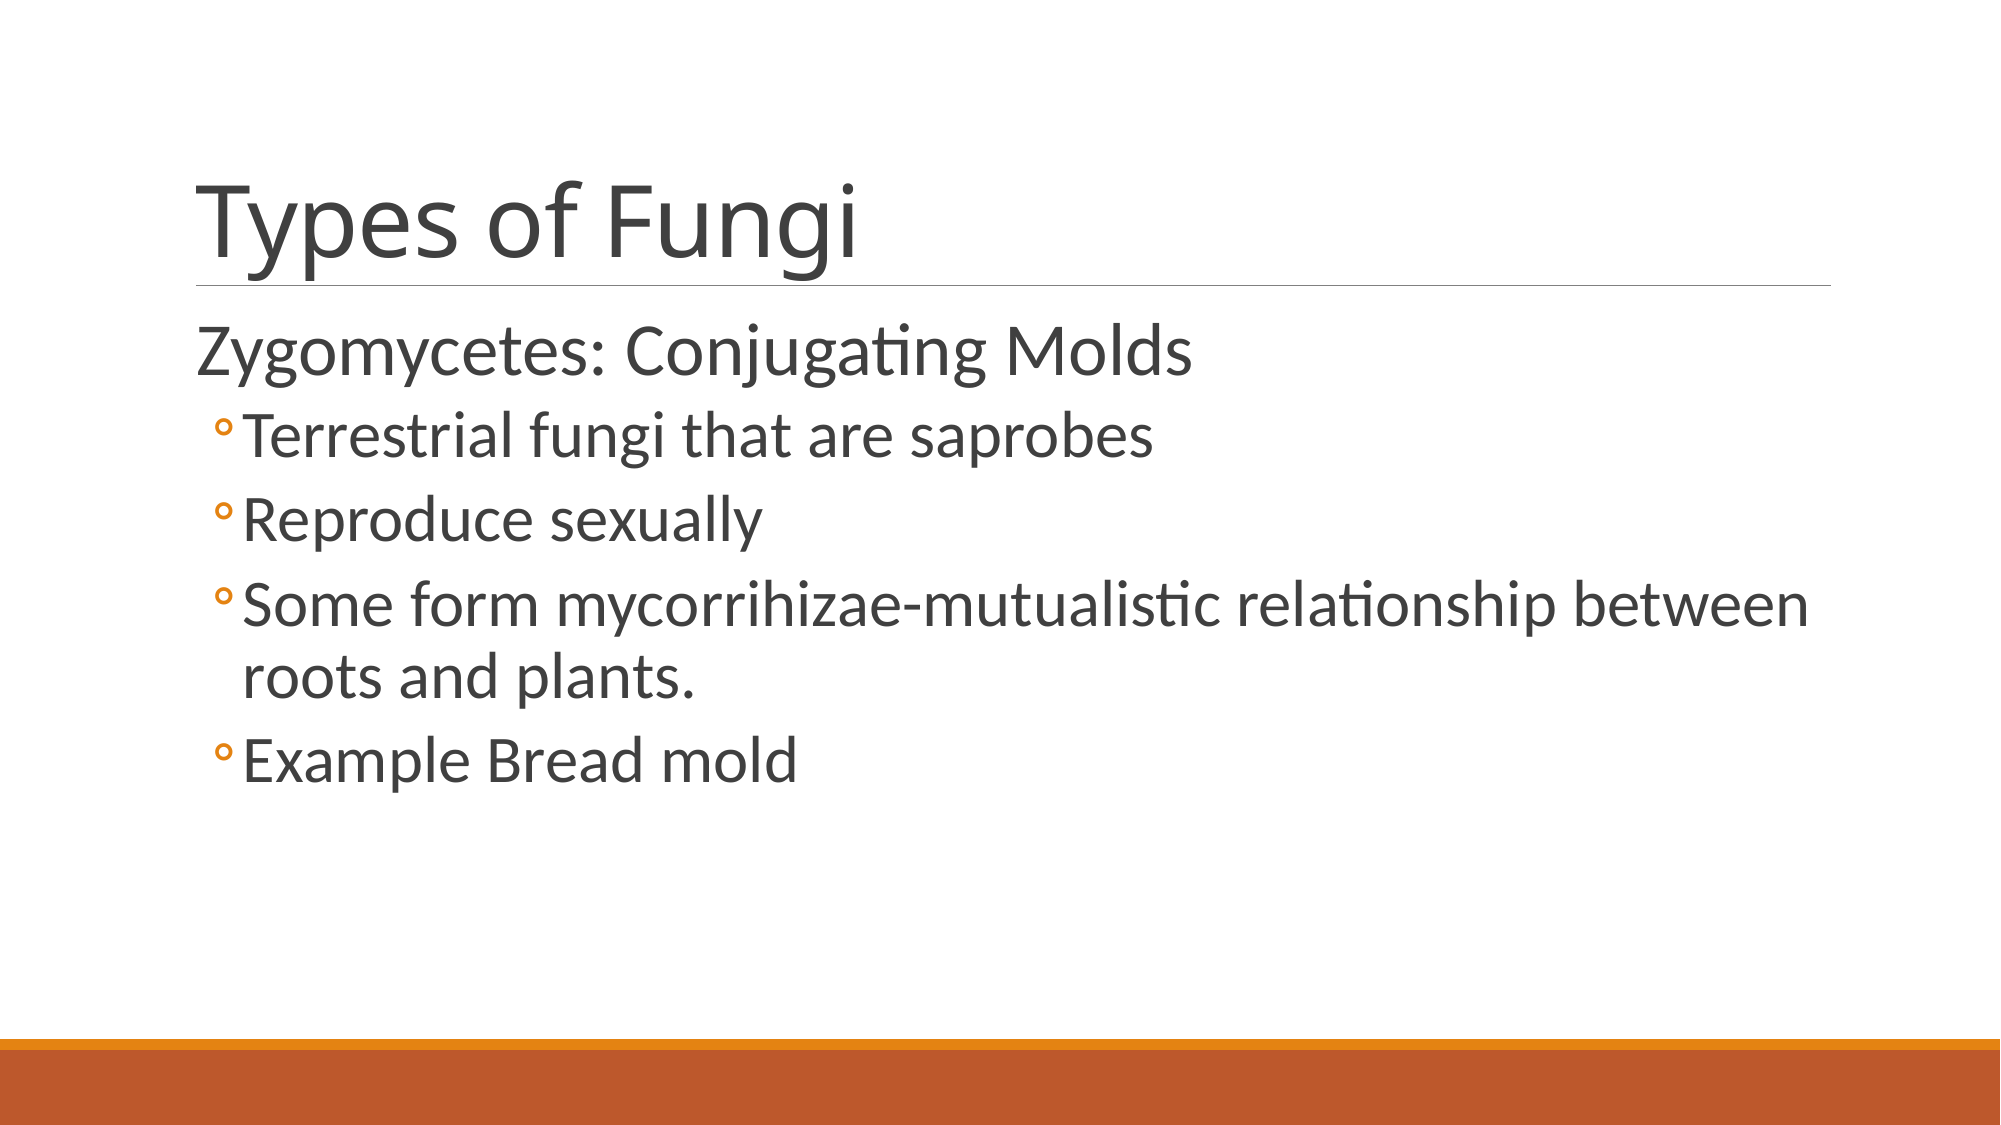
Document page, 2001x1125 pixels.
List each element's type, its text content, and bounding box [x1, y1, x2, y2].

list Zygomycetes: Conjugating Molds Terrestrial fungi that are saprobes Reproduce sexually Some form mycorrihizae-mutualistic relationship between roots and plants. Example Bread mold [180, 302, 1830, 963]
title Types of Fungi [180, 47, 1830, 285]
